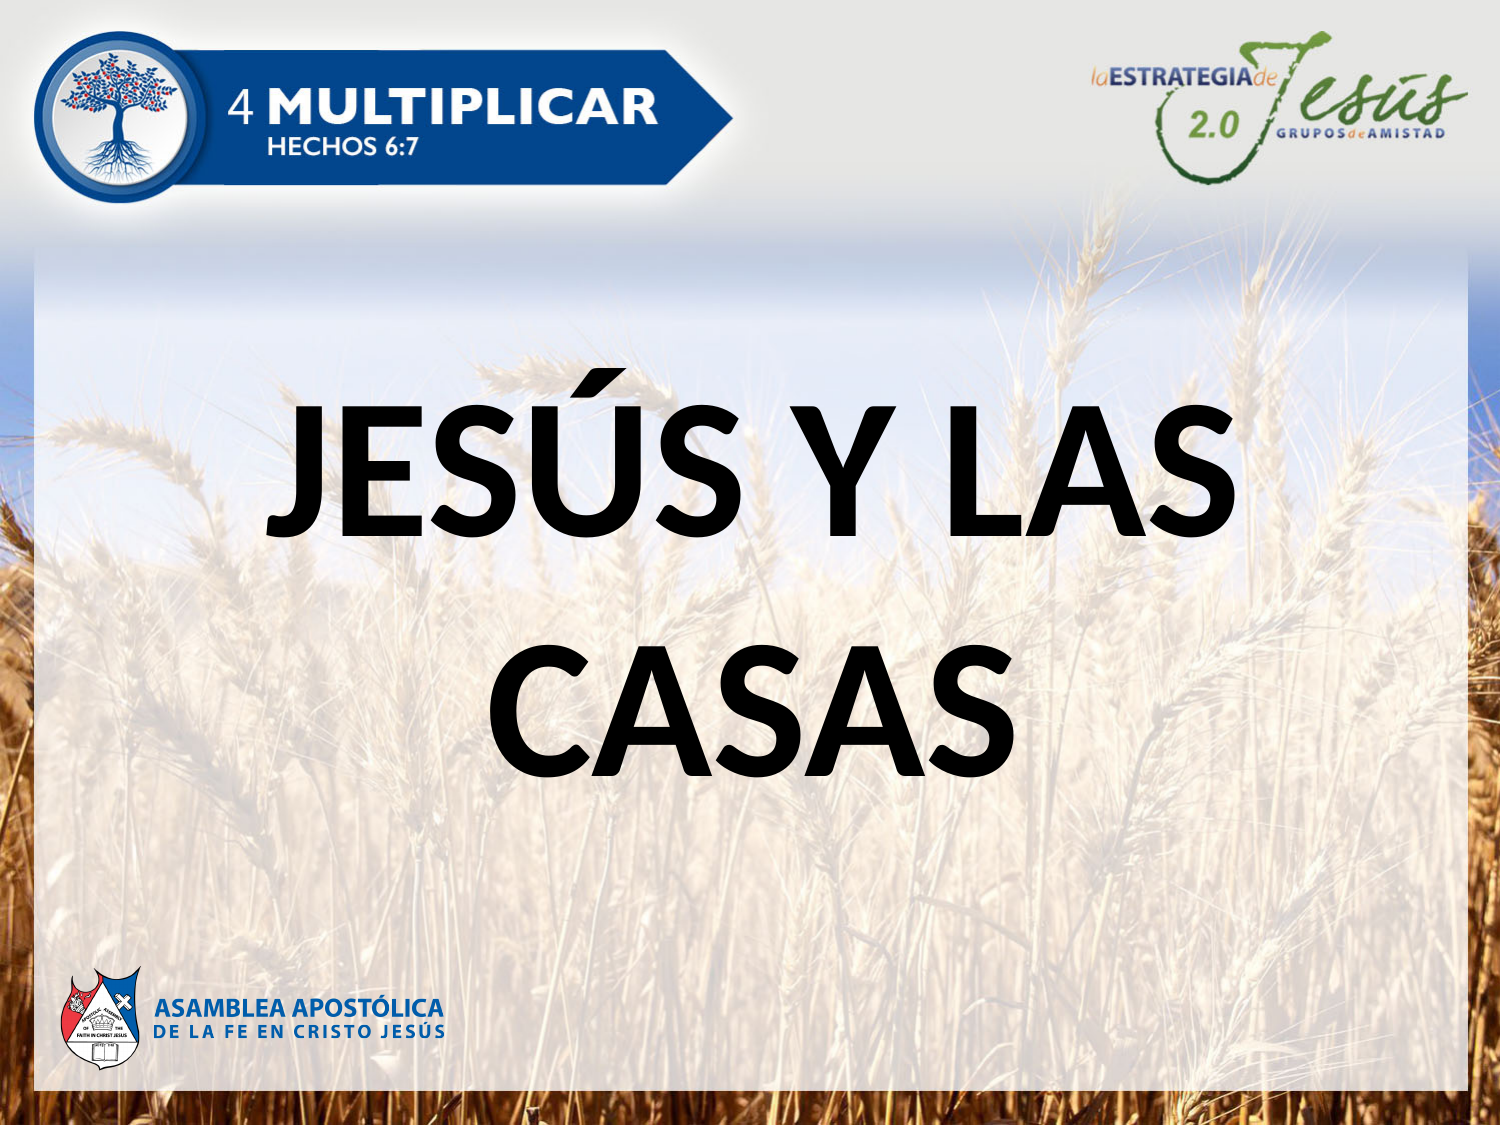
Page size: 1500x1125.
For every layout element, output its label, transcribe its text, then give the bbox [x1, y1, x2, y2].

picture [0, 0, 1500, 1125]
text_box JESÚS Y LAS CASAS [240, 329, 1267, 825]
